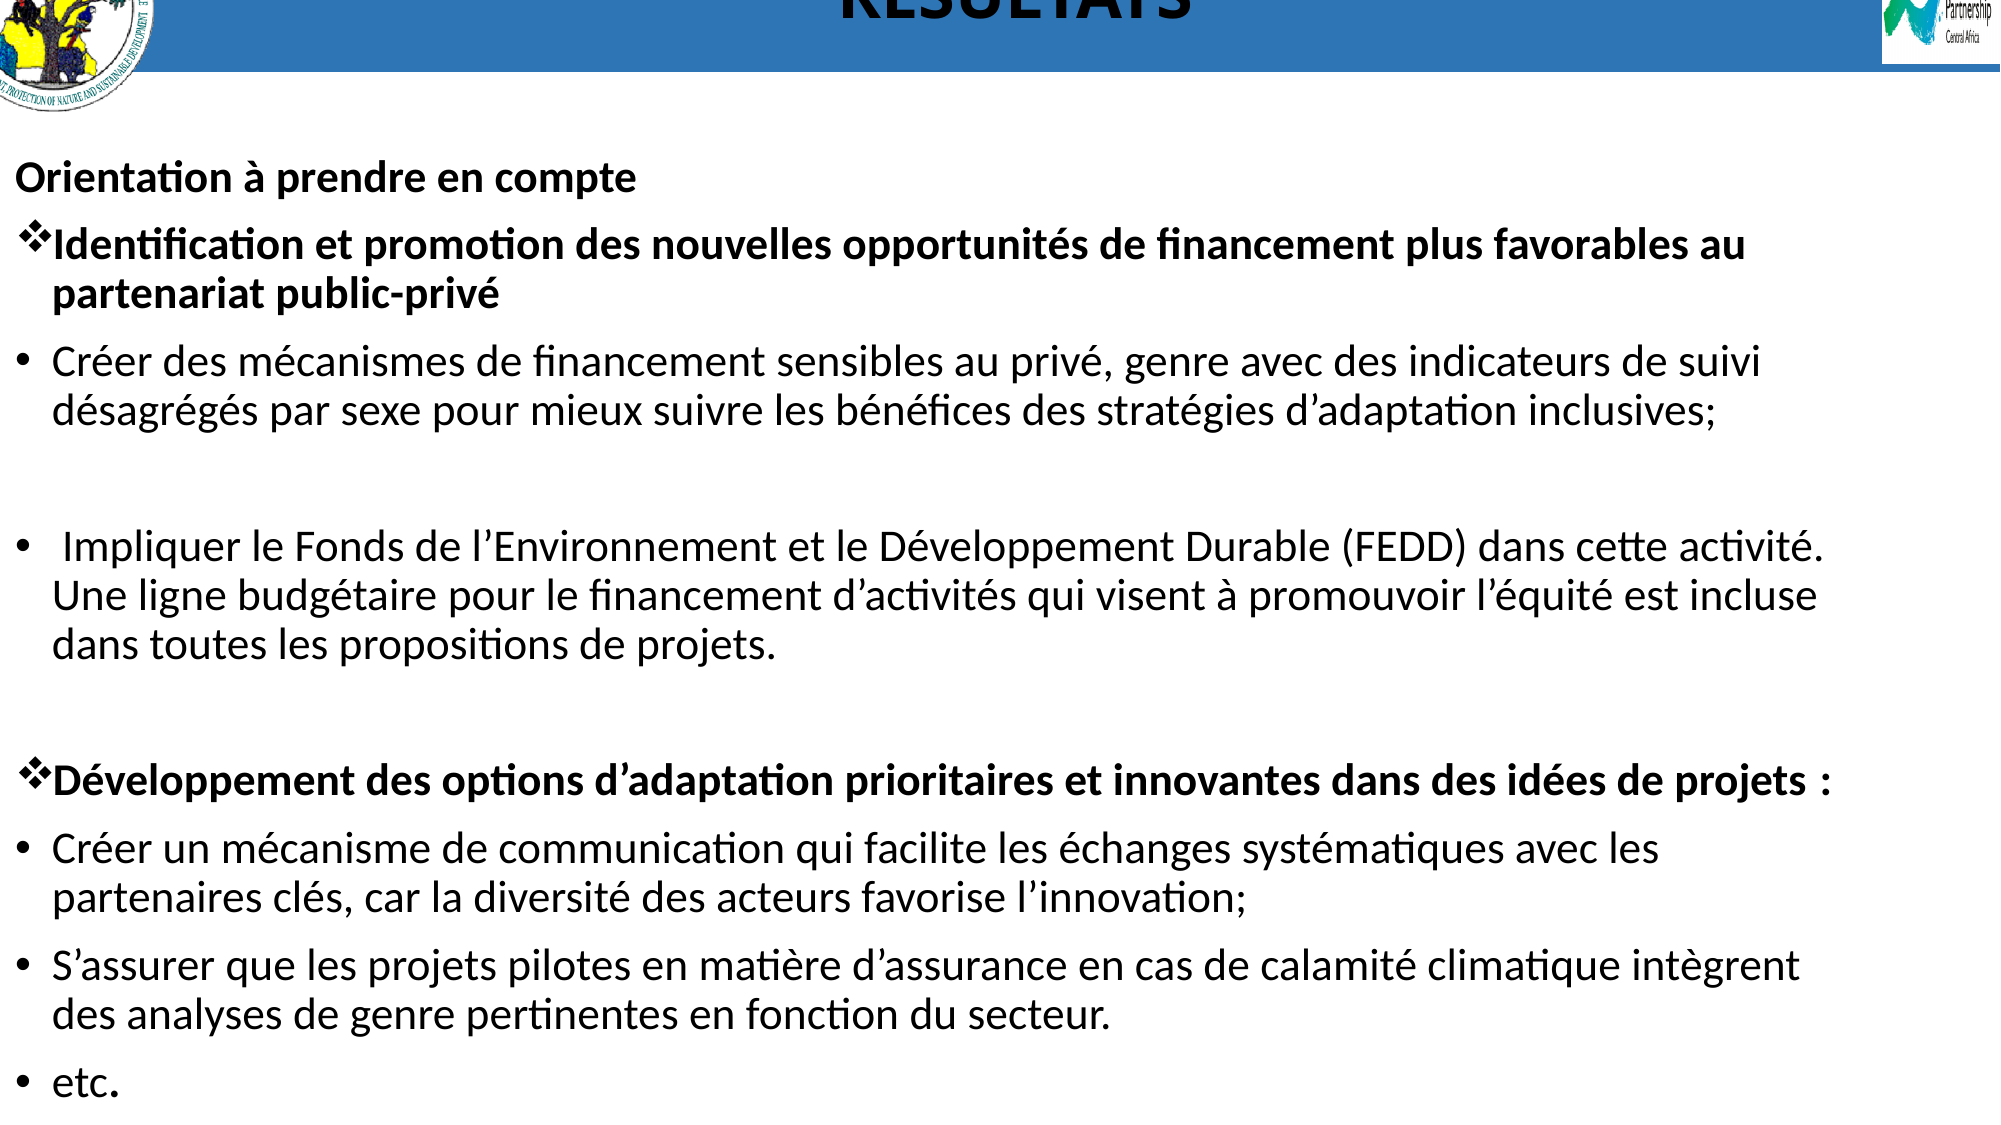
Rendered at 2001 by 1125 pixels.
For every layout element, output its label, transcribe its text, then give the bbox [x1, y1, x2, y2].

picture [1882, 0, 2000, 64]
picture [0, 0, 154, 112]
title RESULTATS [154, 0, 2000, 72]
list Orientation à prendre en compte Identification et promotion des nouvelles opportunités de financement plus favorables au partenariat public-privé Créer des mécanismes de financement sensibles au privé, genre avec des indicateurs de suivi désagrégés par sexe pour mieux suivre les bénéfices des stratégies d’adaptation inclusives; Impliquer le Fonds de l’Environnement et le Développement Durable (FEDD) dans cette activité. Une ligne budgétaire pour le financement d’activités qui visent à promouvoir l’équité est incluse dans toutes les propositions de projets. Développement des options d’adaptation prioritaires et innovantes dans des idées de projets : Créer un mécanisme de communication qui facilite les échanges systématiques avec les partenaires clés, car la diversité des acteurs favorise l’innovation; S’assurer que les projets pilotes en matière d’assurance en cas de calamité climatique intègrent des analyses de genre pertinentes en fonction du secteur. etc. [0, 111, 1863, 1125]
